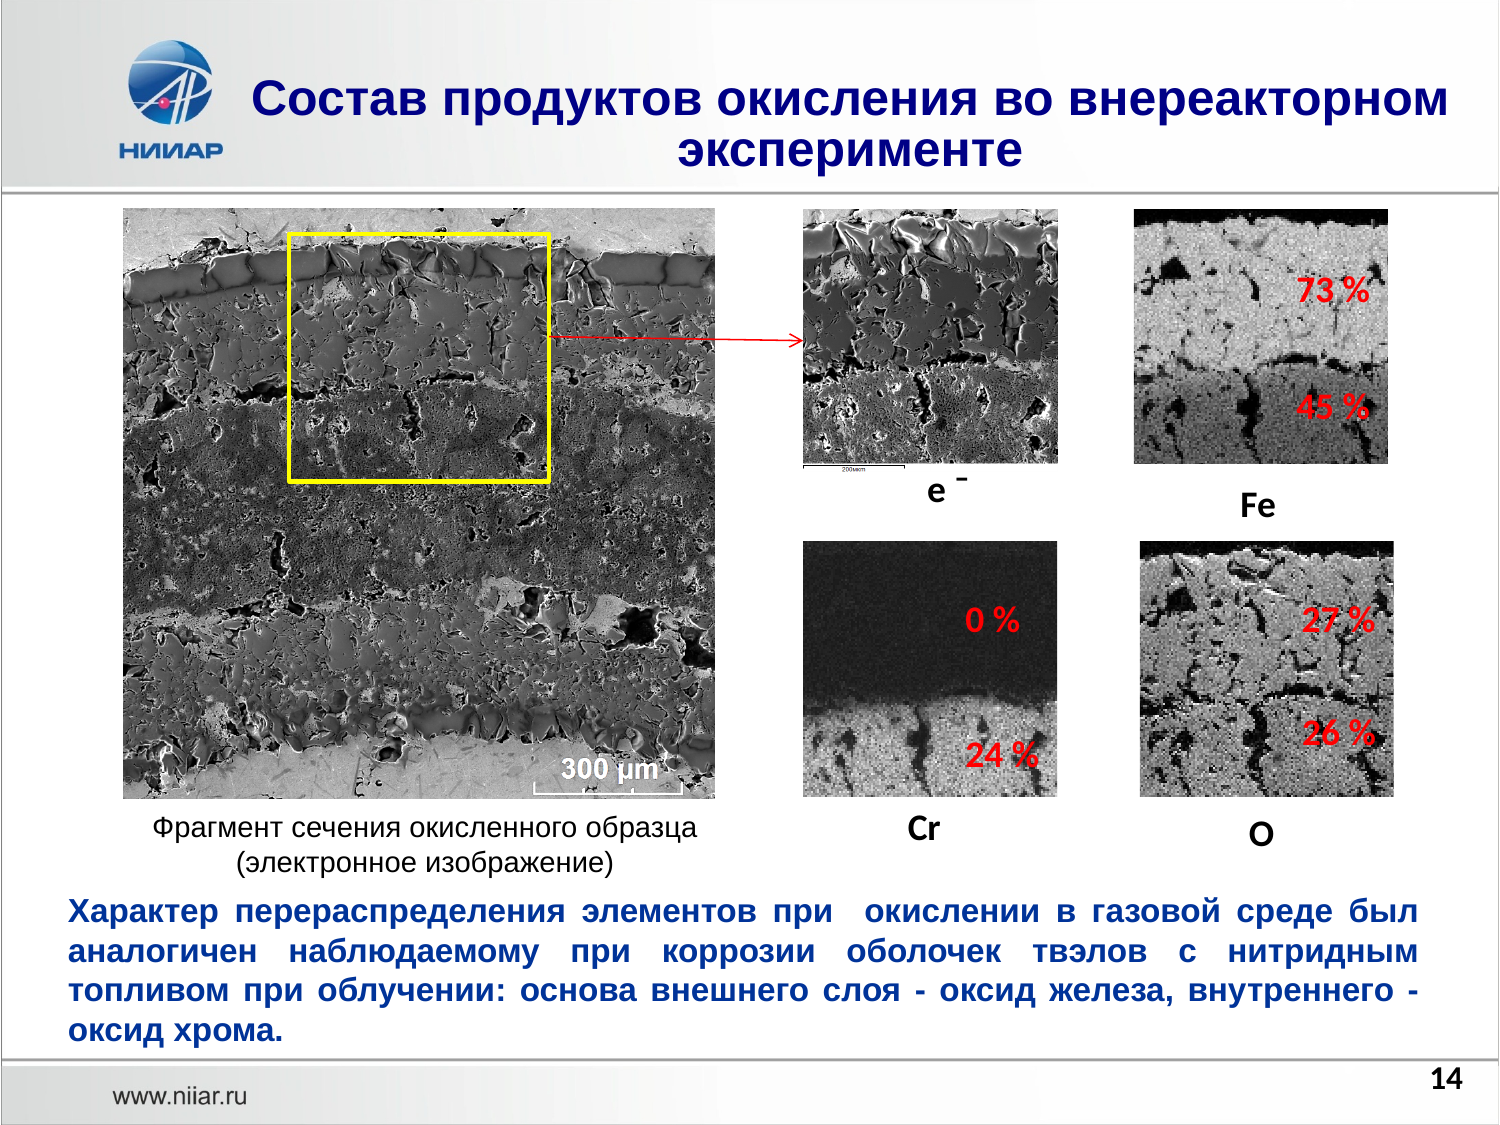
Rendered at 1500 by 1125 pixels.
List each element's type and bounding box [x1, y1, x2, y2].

text_box [111, 207, 1394, 888]
picture [0, 0, 1500, 1125]
